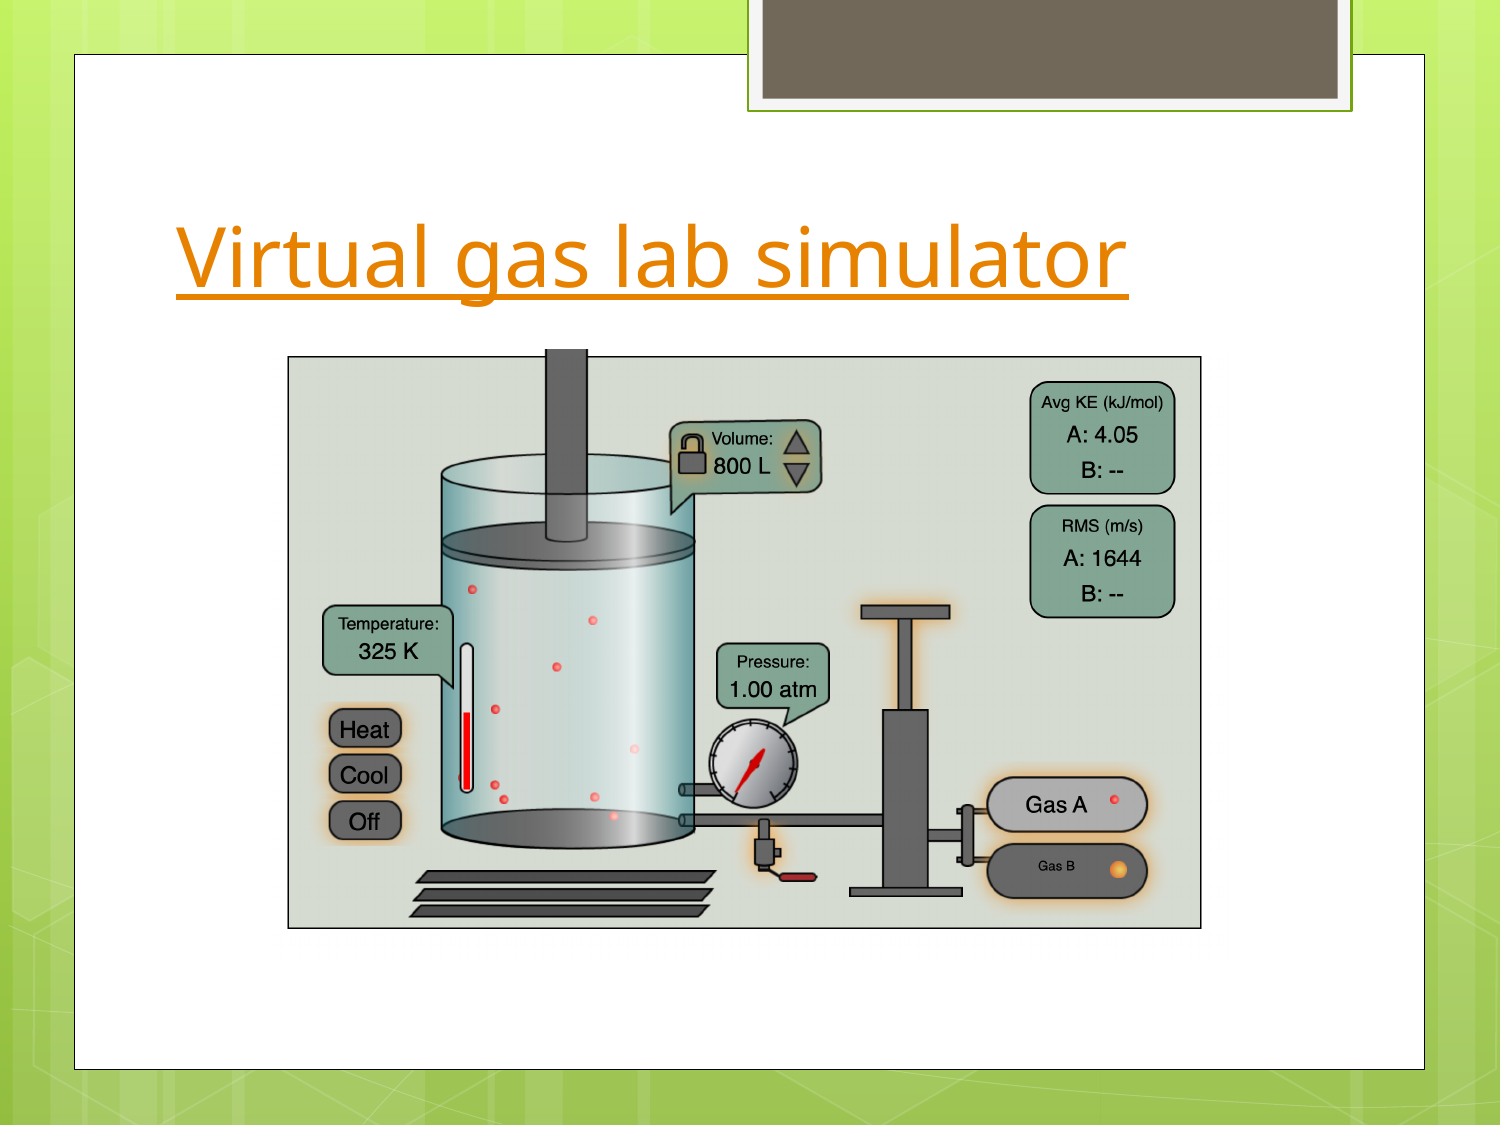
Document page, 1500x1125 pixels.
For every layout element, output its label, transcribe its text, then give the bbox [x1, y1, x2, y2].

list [272, 349, 1228, 964]
title Virtual gas lab simulator [161, 137, 1314, 325]
